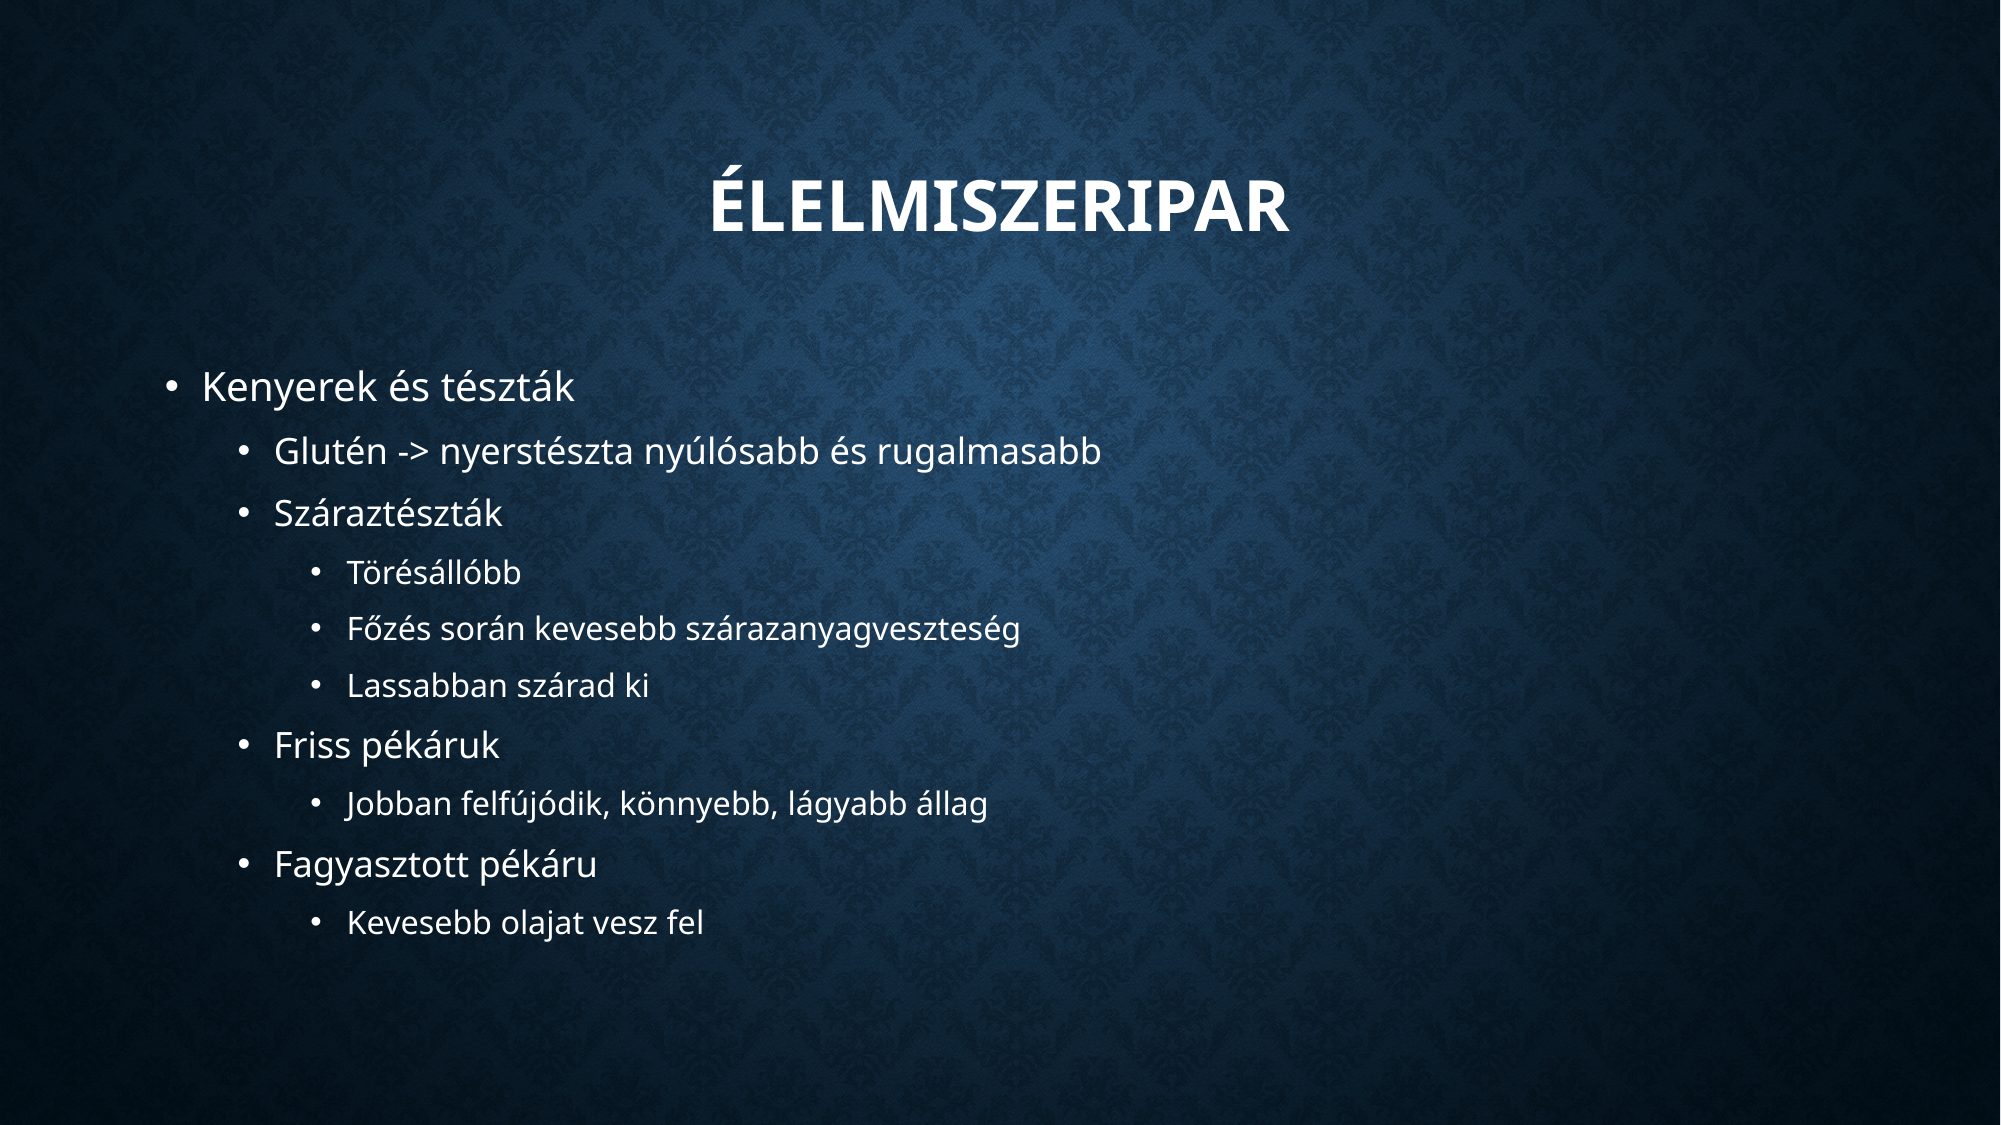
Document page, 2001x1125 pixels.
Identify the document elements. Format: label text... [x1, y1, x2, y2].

title Élelmiszeripar [149, 99, 1849, 318]
list Kenyerek és tészták Glutén -> nyerstészta nyúlósabb és rugalmasabb Száraztészták Törésállóbb Főzés során kevesebb szárazanyagveszteség Lassabban szárad ki Friss pékáruk Jobban felfújódik, könnyebb, lágyabb állag Fagyasztott pékáru Kevesebb olajat vesz fel [149, 343, 1849, 950]
